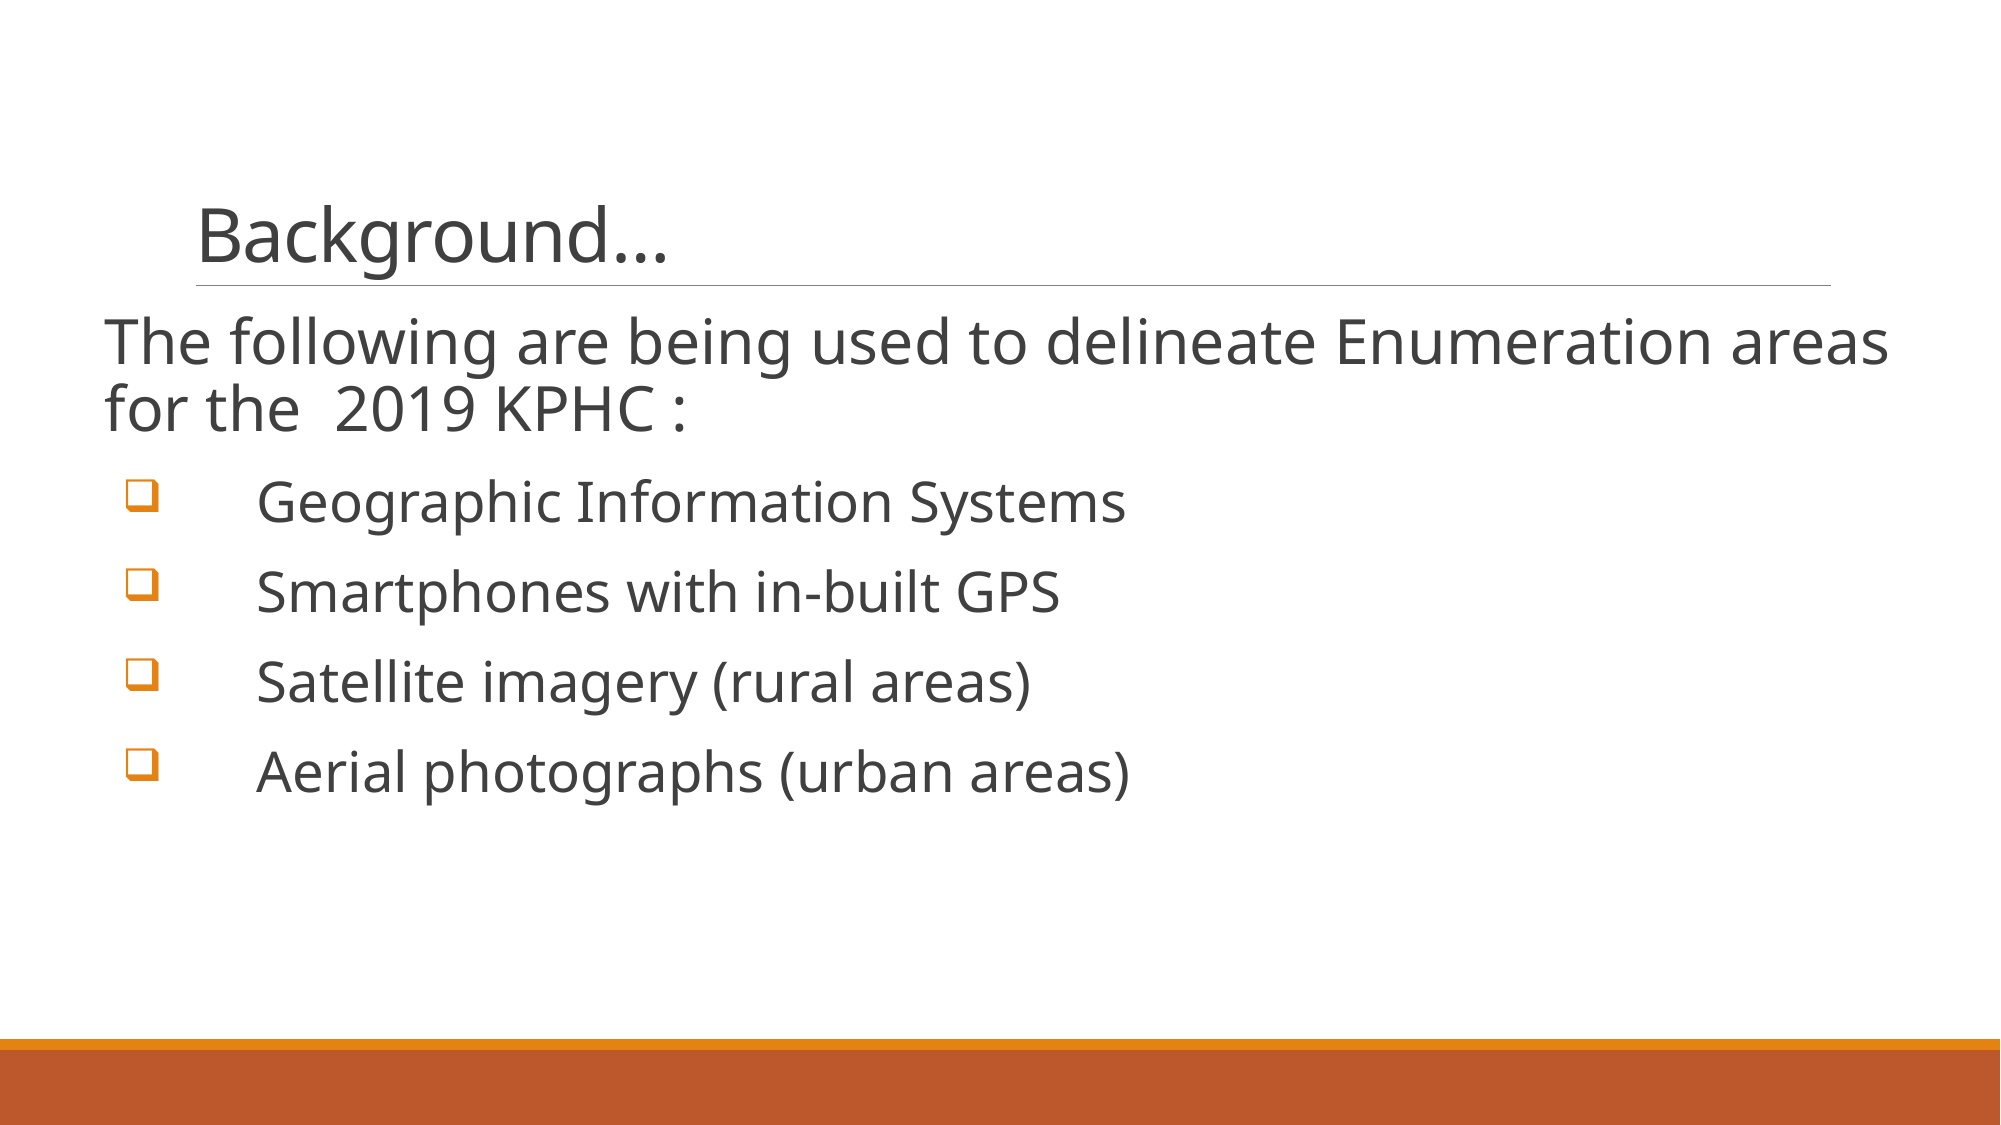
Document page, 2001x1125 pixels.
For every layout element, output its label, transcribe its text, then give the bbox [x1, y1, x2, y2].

list The following are being used to delineate Enumeration areas for the 2019 KPHC : Geographic Information Systems Smartphones with in-built GPS Satellite imagery (rural areas) Aerial photographs (urban areas) [104, 302, 1910, 1016]
title Background… [180, 47, 1830, 285]
